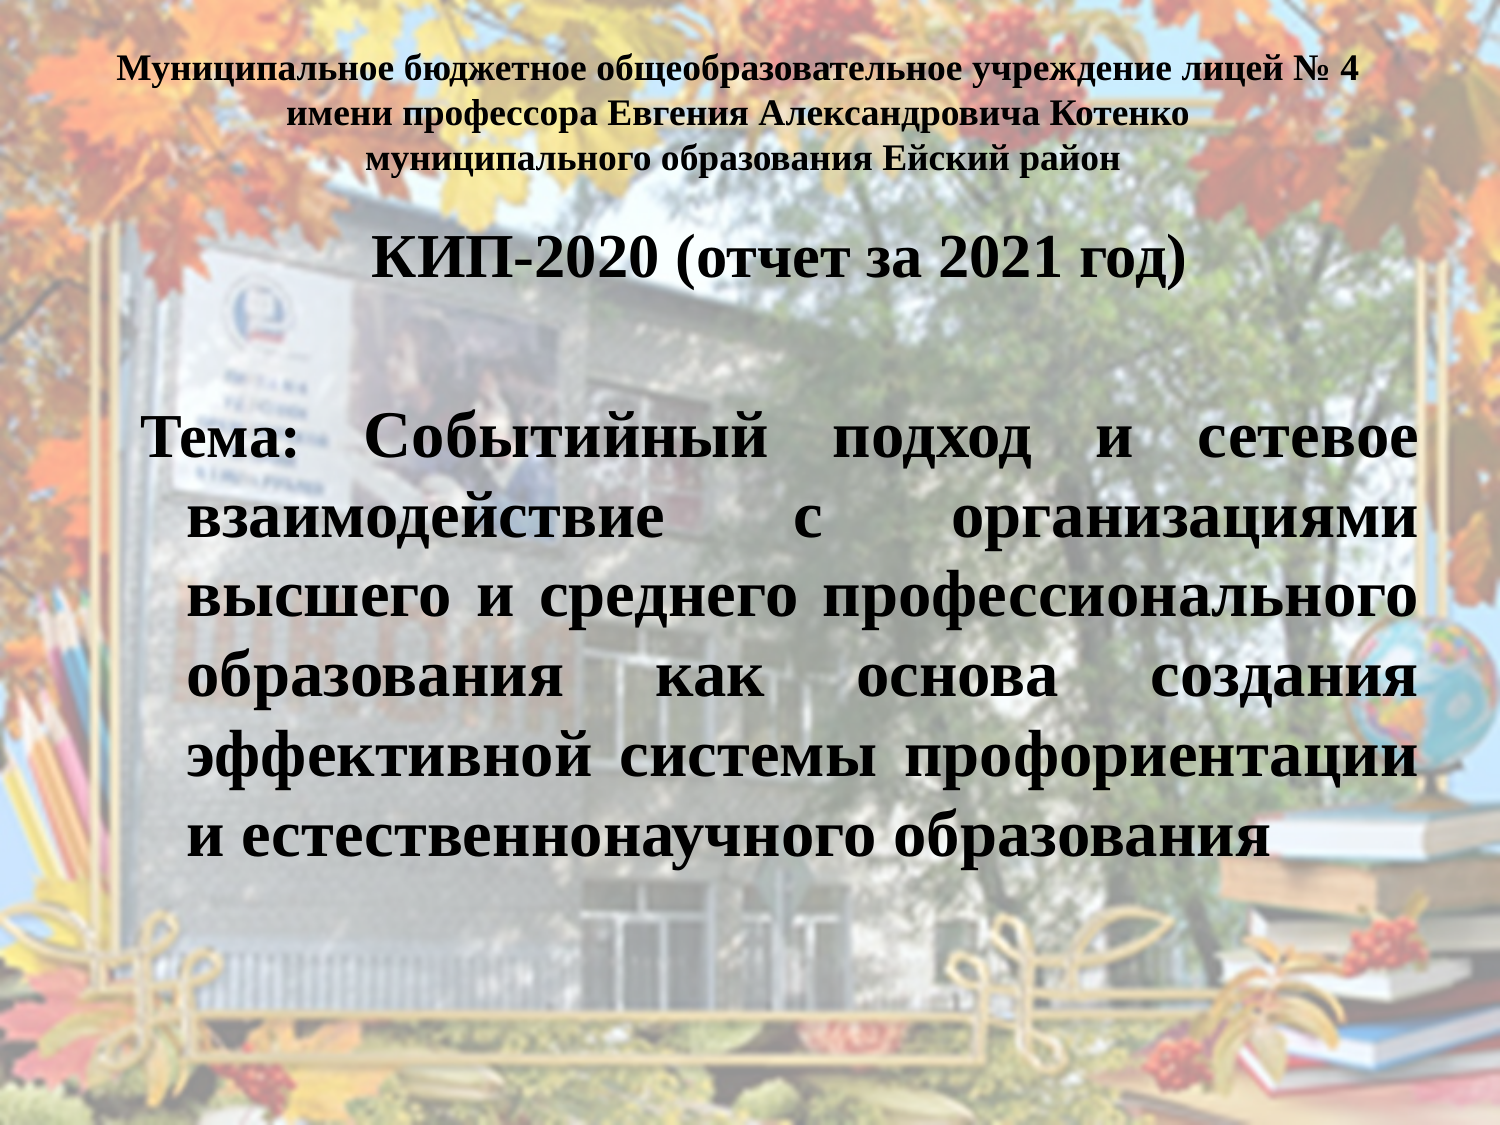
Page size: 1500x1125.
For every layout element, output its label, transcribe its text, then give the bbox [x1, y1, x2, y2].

text_box КИП-2020 (отчет за 2021 год) Тема: Событийный подход и сетевое взаимодействие с организациями высшего и среднего профессионального образования как основа создания эффективной системы профориентации и естественнонаучного образования [111, 208, 1436, 1024]
text_box Муниципальное бюджетное общеобразовательное учреждение лицей № 4 имени профессора Евгения Александровича Котенко муниципального образования Ейский район [58, 35, 1418, 185]
